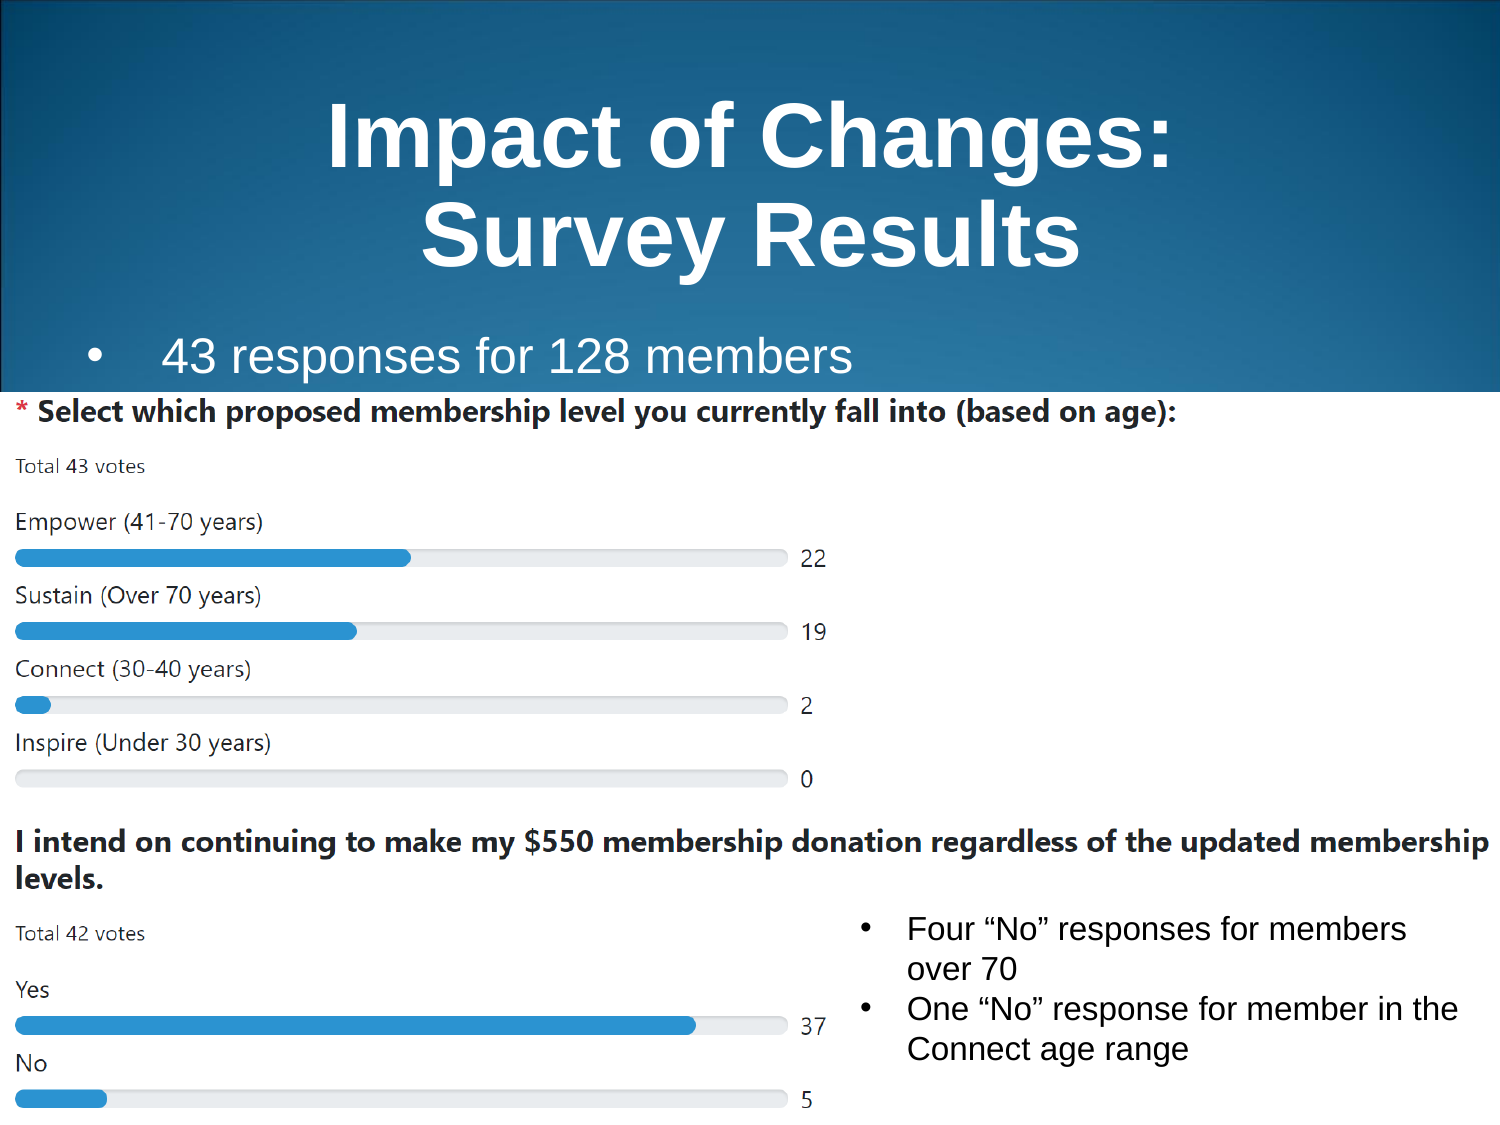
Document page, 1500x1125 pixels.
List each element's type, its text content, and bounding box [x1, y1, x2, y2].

text_box 43 responses for 128 members [71, 316, 1429, 391]
title Impact of Changes: Survey Results [38, 82, 1466, 292]
picture [0, 0, 1500, 1125]
